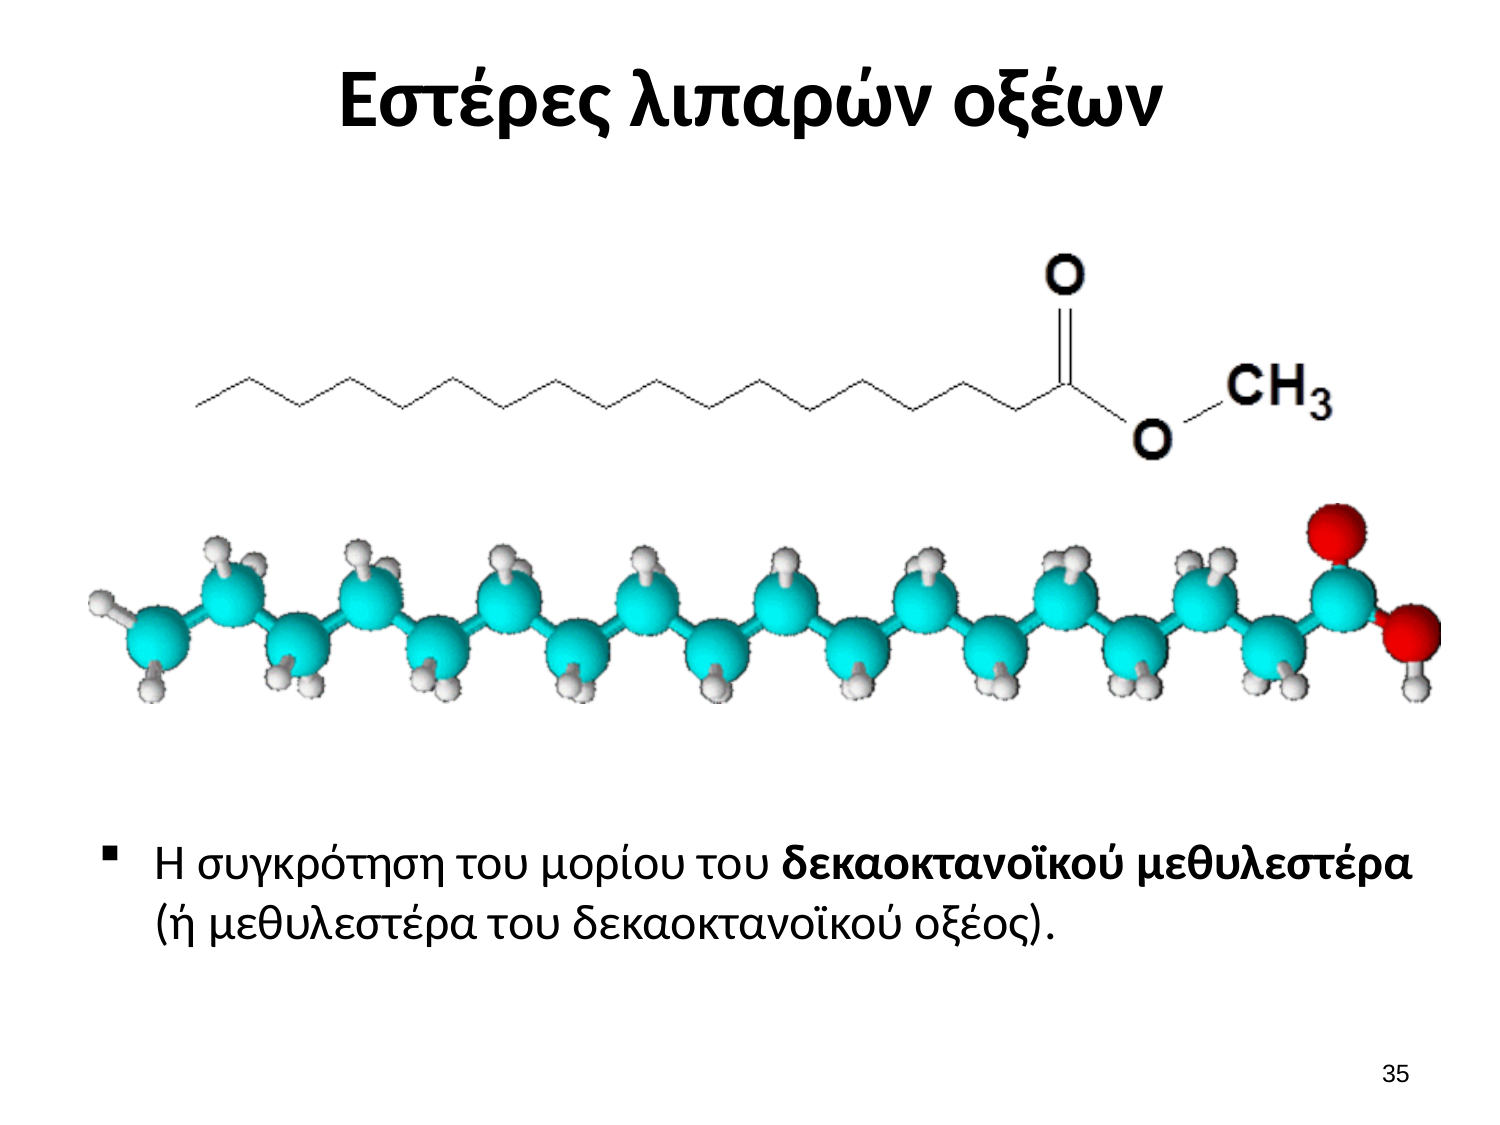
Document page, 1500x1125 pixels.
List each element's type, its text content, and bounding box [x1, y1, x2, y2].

picture [194, 243, 1335, 474]
list Η συγκρότηση του μορίου του δεκαοκτανοϊκού μεθυλεστέρα (ή μεθυλεστέρα του δεκαοκτανοϊκού οξέος). [83, 822, 1434, 976]
picture [88, 503, 1441, 704]
slide_number 34 [1074, 1042, 1425, 1103]
title Εστέρες λιπαρών οξέων [76, 19, 1427, 169]
